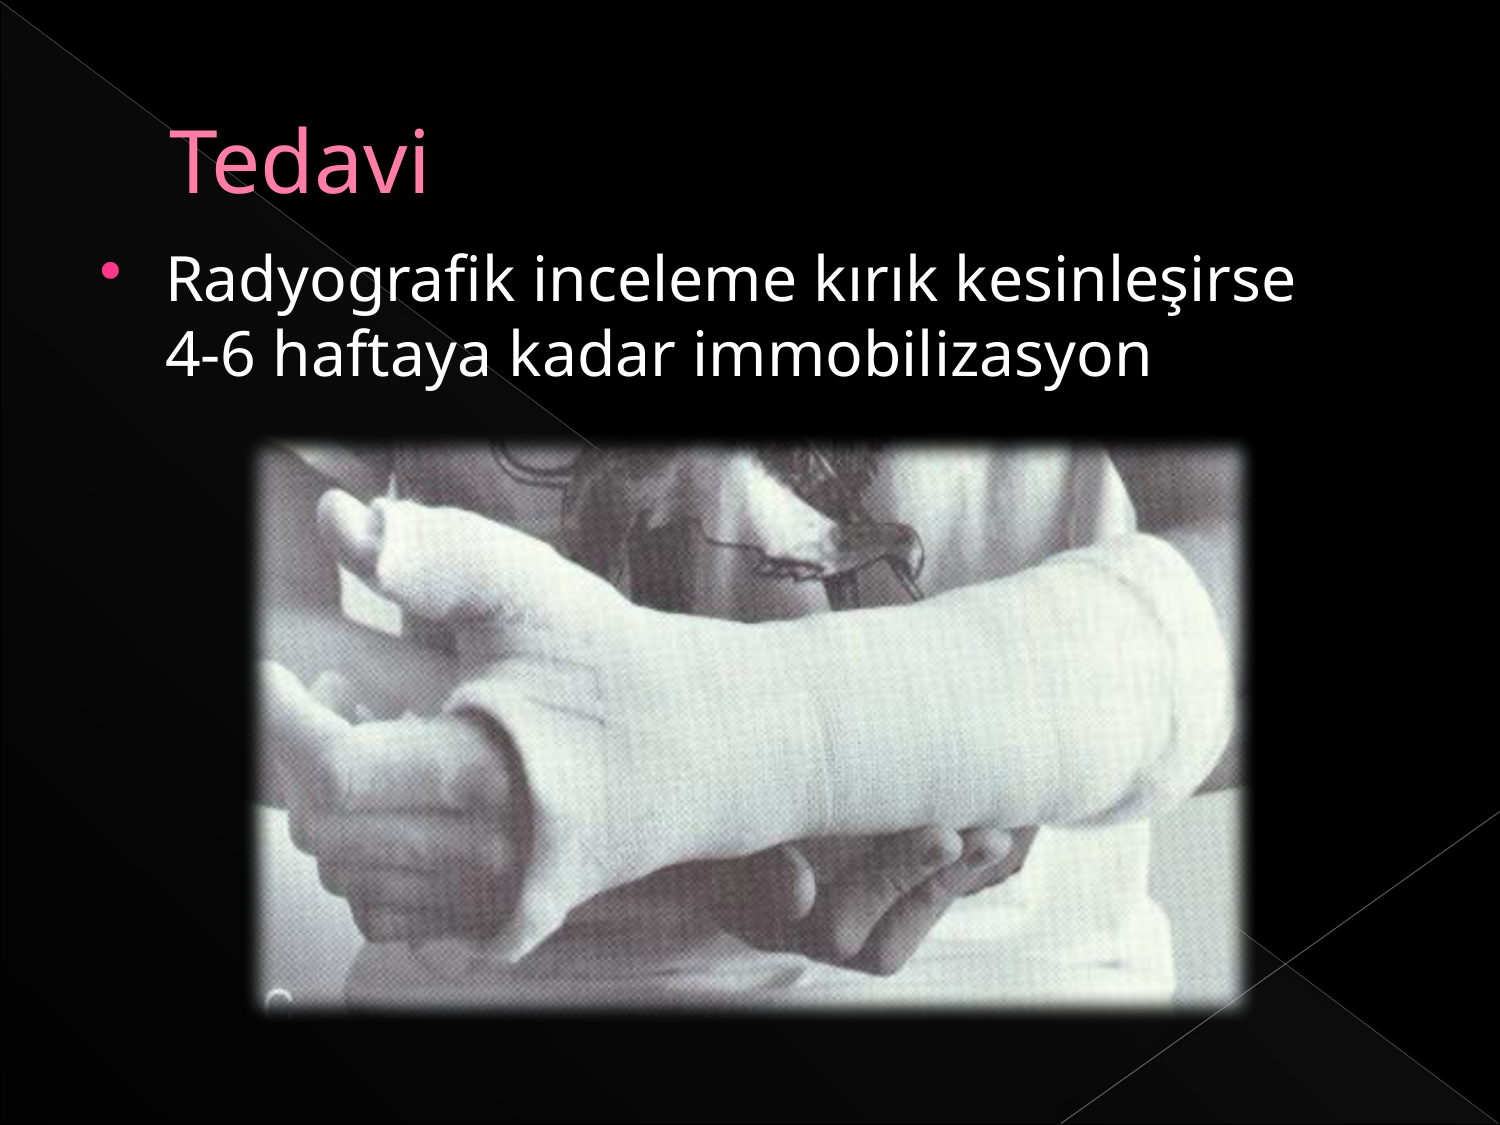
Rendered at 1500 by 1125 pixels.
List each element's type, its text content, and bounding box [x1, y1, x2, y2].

list Radyografik inceleme kırık kesinleşirse 4-6 haftaya kadar immobilizasyon [76, 231, 1366, 521]
picture [241, 432, 1259, 1024]
title Tedavi [75, 43, 1425, 274]
